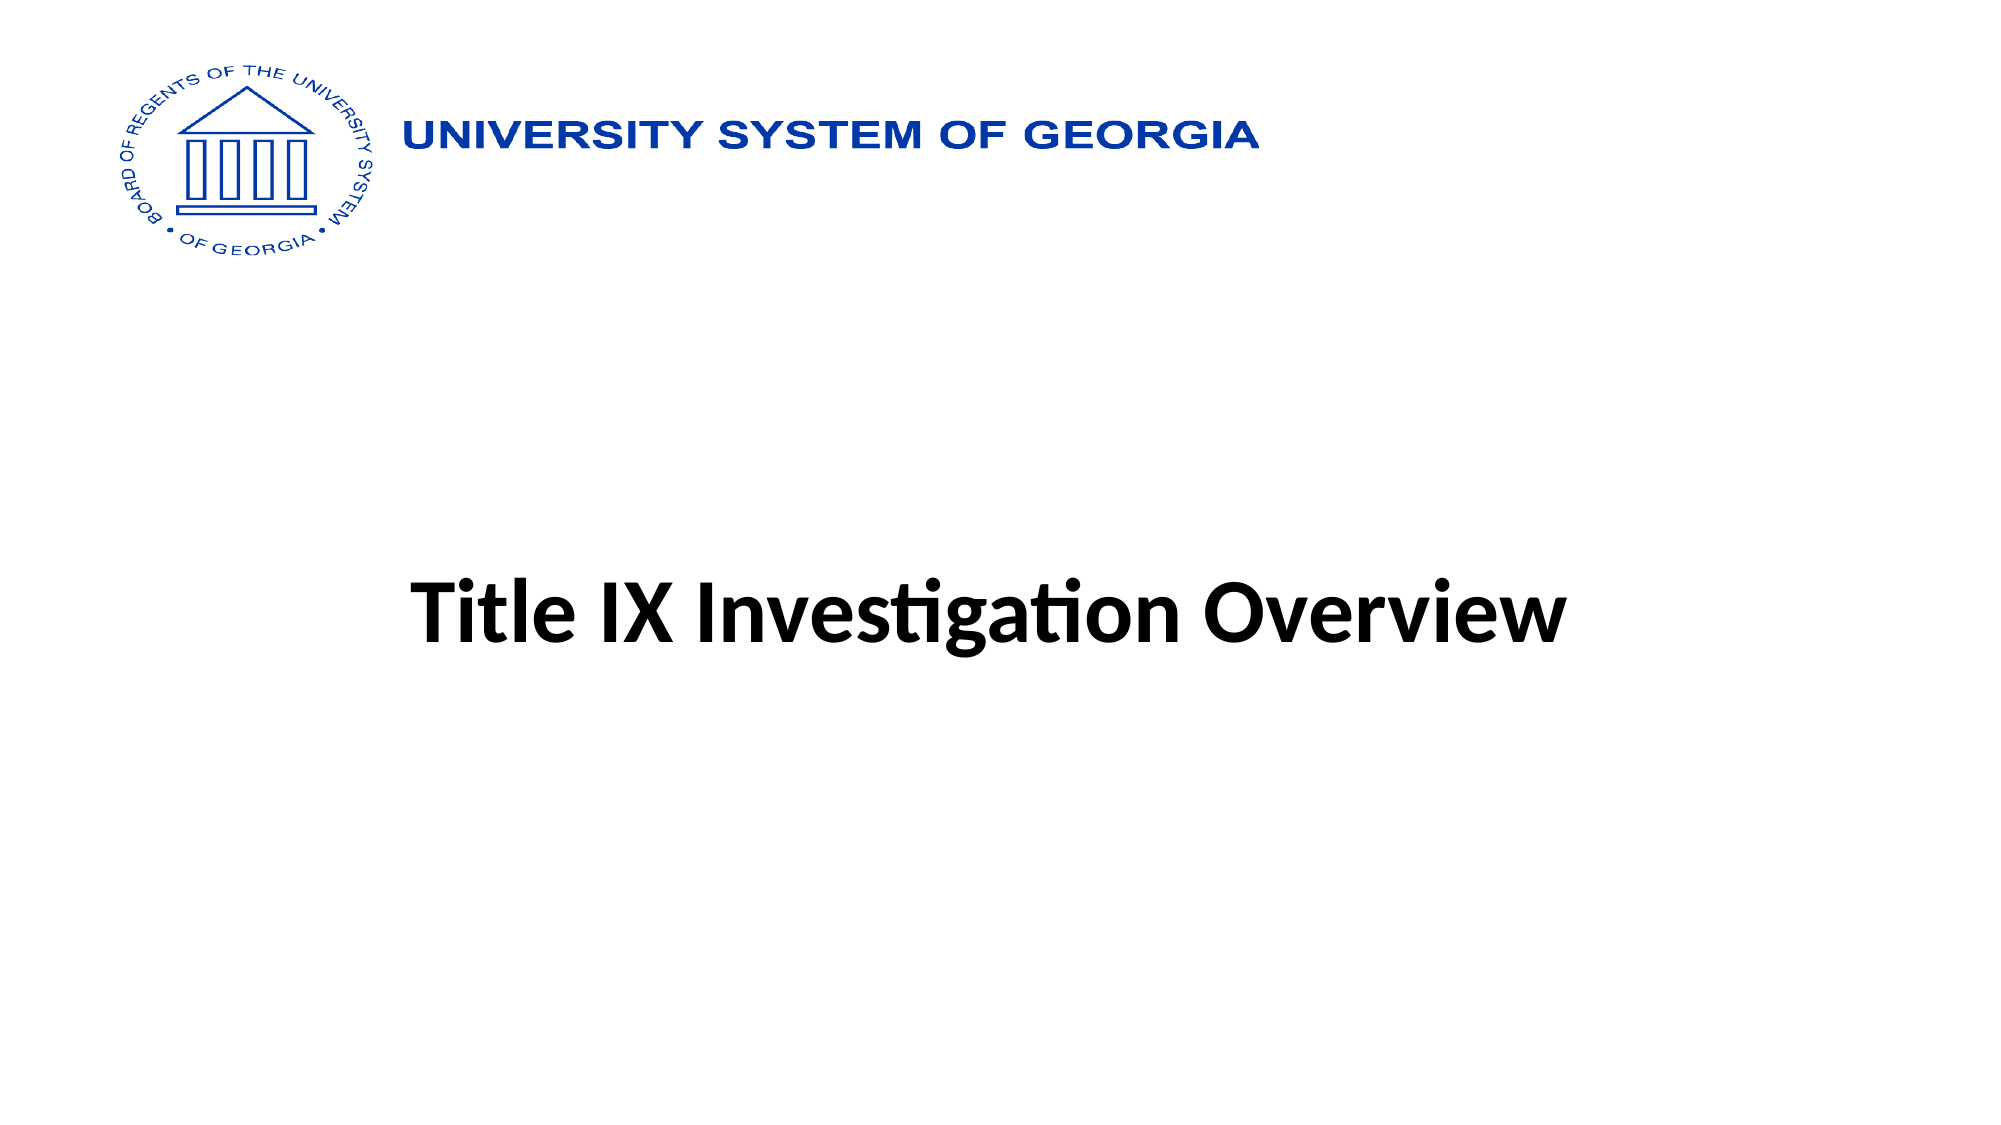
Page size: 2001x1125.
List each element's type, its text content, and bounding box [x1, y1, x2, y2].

title Title IX Investigation Overview [137, 497, 1863, 715]
picture [115, 63, 1259, 256]
